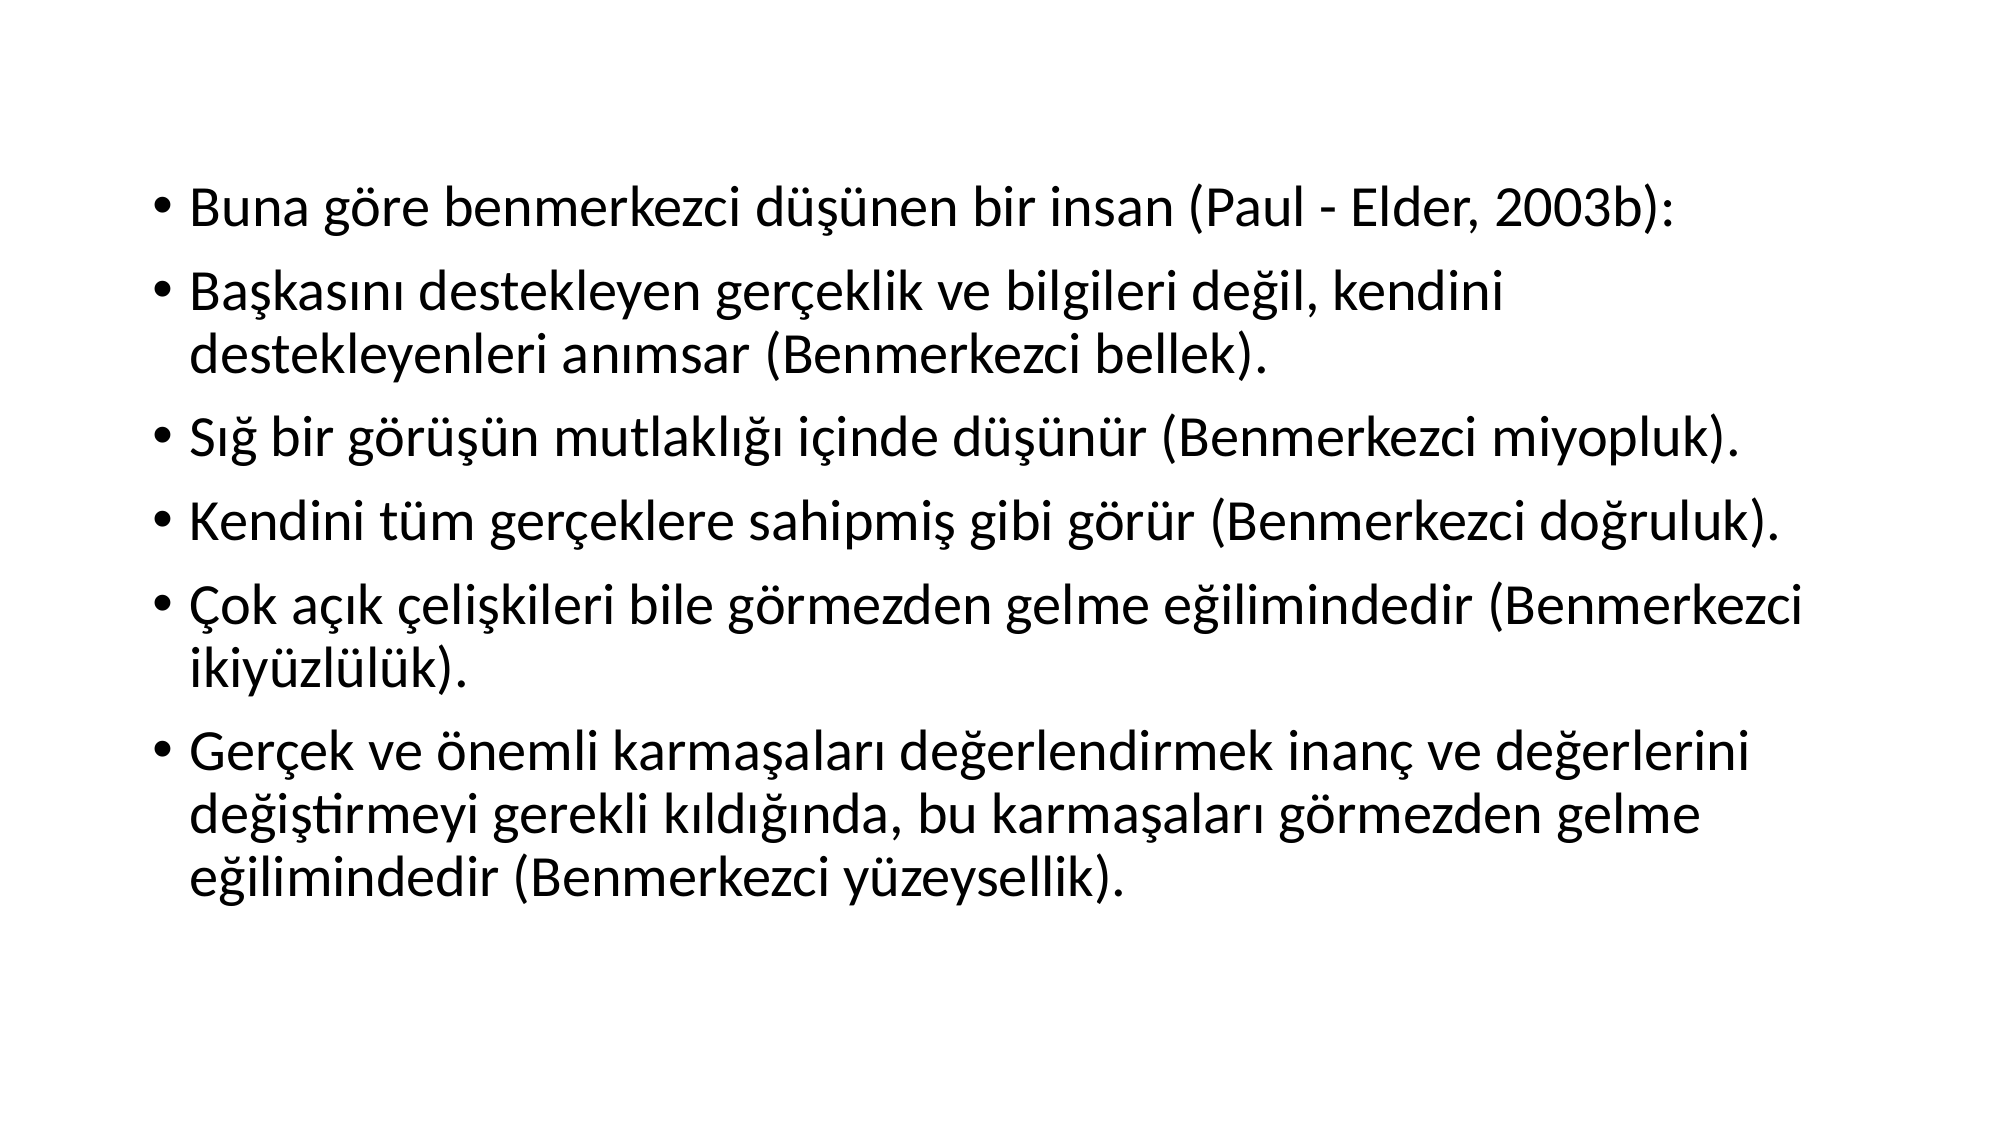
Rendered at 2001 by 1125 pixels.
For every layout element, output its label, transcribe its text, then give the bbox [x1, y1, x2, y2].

list Buna göre benmerkezci düşünen bir insan (Paul - Elder, 2003b): Başkasını destekleyen gerçeklik ve bilgileri değil, kendini destekleyenleri anımsar (Benmerkezci bellek). Sığ bir görüşün mutlaklığı içinde düşünür (Benmerkezci miyopluk). Kendini tüm gerçeklere sahipmiş gibi görür (Benmerkezci doğruluk). Çok açık çelişkileri bile görmezden gelme eğilimindedir (Benmerkezci ikiyüzlülük). Gerçek ve önemli karmaşaları değerlendirmek inanç ve değerlerini değiştirmeyi gerekli kıldığında, bu karmaşaları görmezden gelme eğilimindedir (Benmerkezci yüzeysellik). [137, 168, 1863, 1014]
